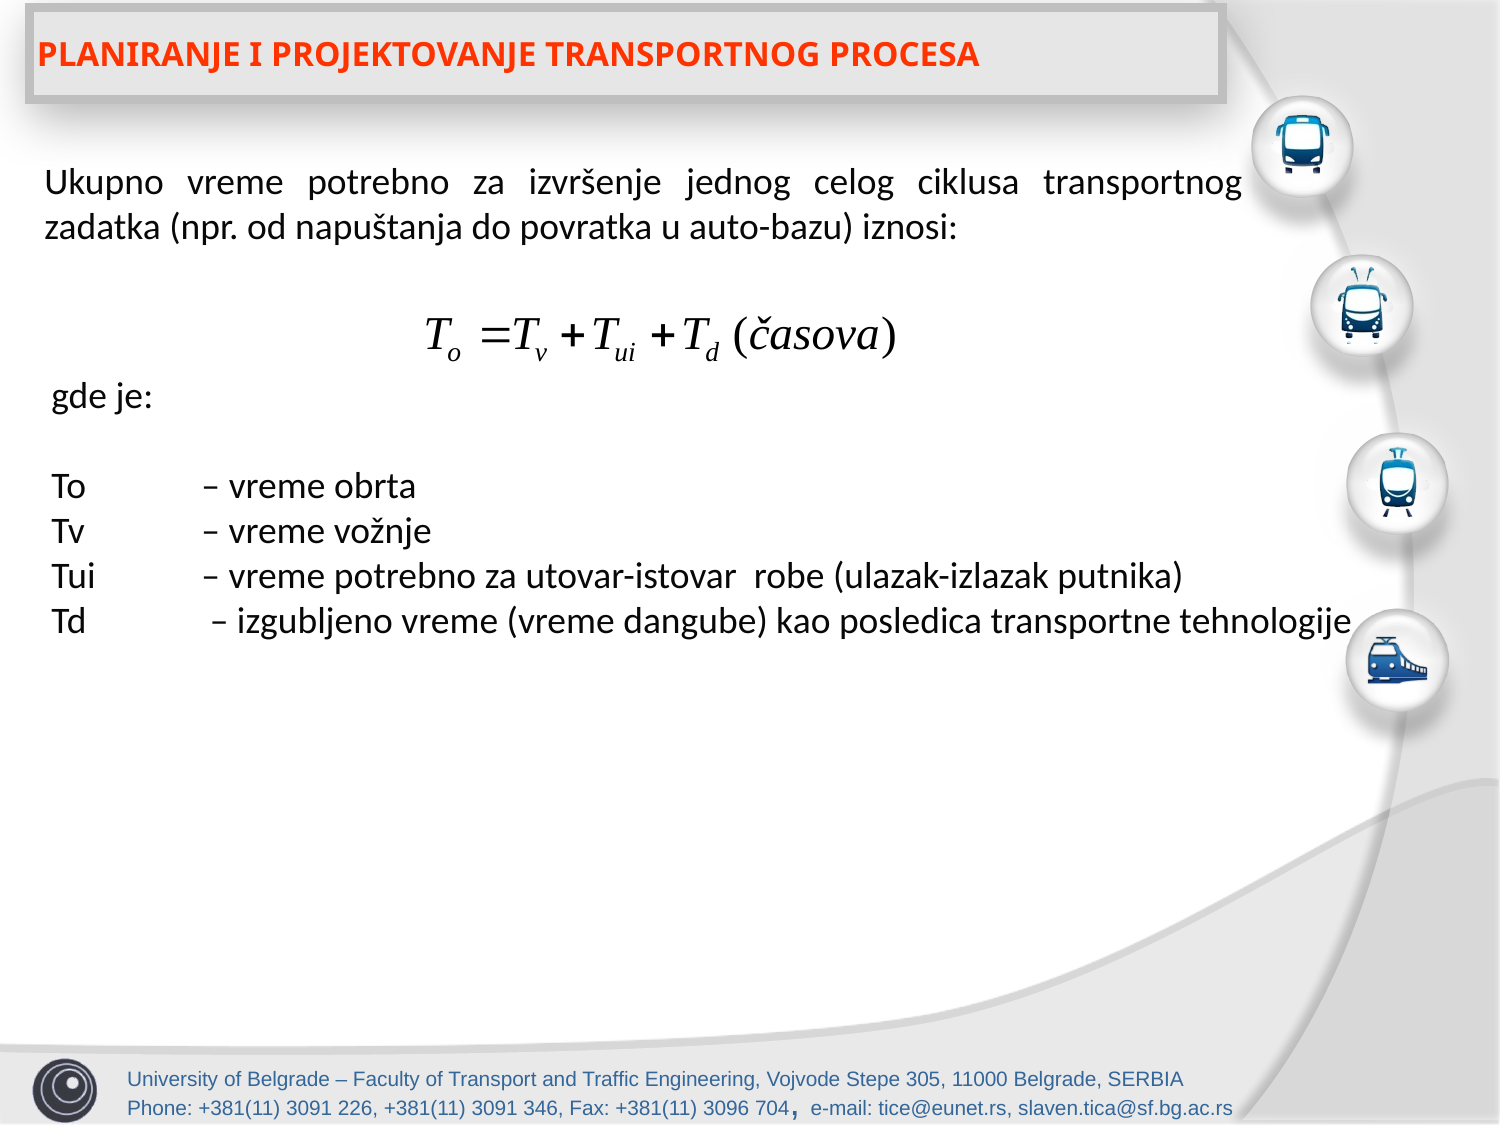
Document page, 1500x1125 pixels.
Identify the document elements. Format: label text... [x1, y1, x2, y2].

text_box Ukupno vreme potrebno za izvršenje jednog celog ciklusa transportnog zadatka (npr. od napuštanja do povratka u auto-bazu) iznosi: [29, 149, 1258, 255]
title PLANIRANJE I PROJEKTOVANJE TRANSPORTNOG PROCESA [25, 3, 1227, 104]
text_box gde je: To – vreme obrta Tv – vreme vožnje Tui – vreme potrebno za utovar-istovar robe (ulazak-izlazak putnika) Td – izgubljeno vreme (vreme dangube) kao posledica transportne tehnologije [36, 363, 1369, 784]
picture [1204, 48, 1495, 758]
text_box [418, 302, 904, 374]
